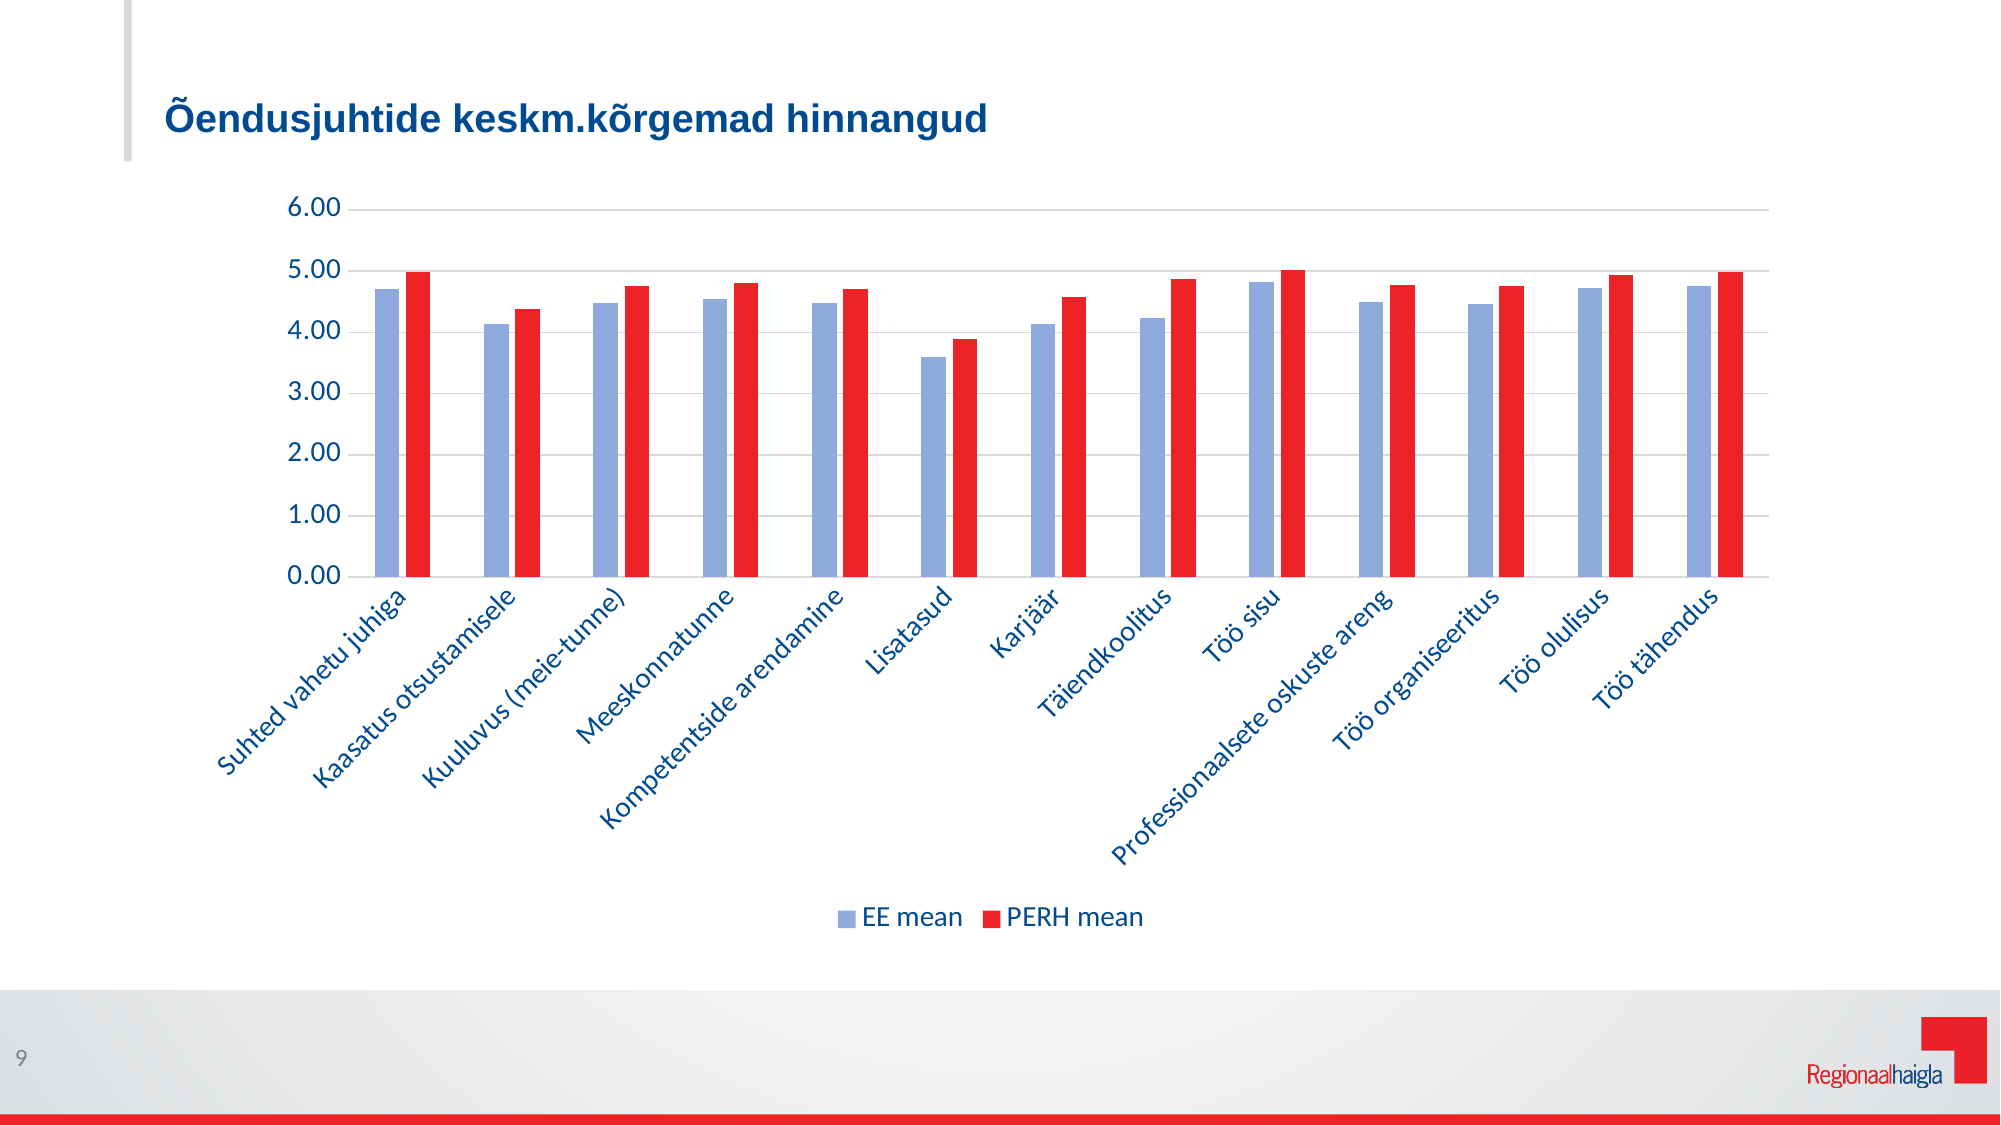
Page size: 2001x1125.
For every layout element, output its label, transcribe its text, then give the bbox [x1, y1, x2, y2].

slide_number 9 [0, 1033, 450, 1094]
picture [0, 990, 2000, 1114]
chart [180, 179, 1802, 941]
list Õendusjuhtide keskm.kõrgemad hinnangud [149, 91, 1875, 158]
